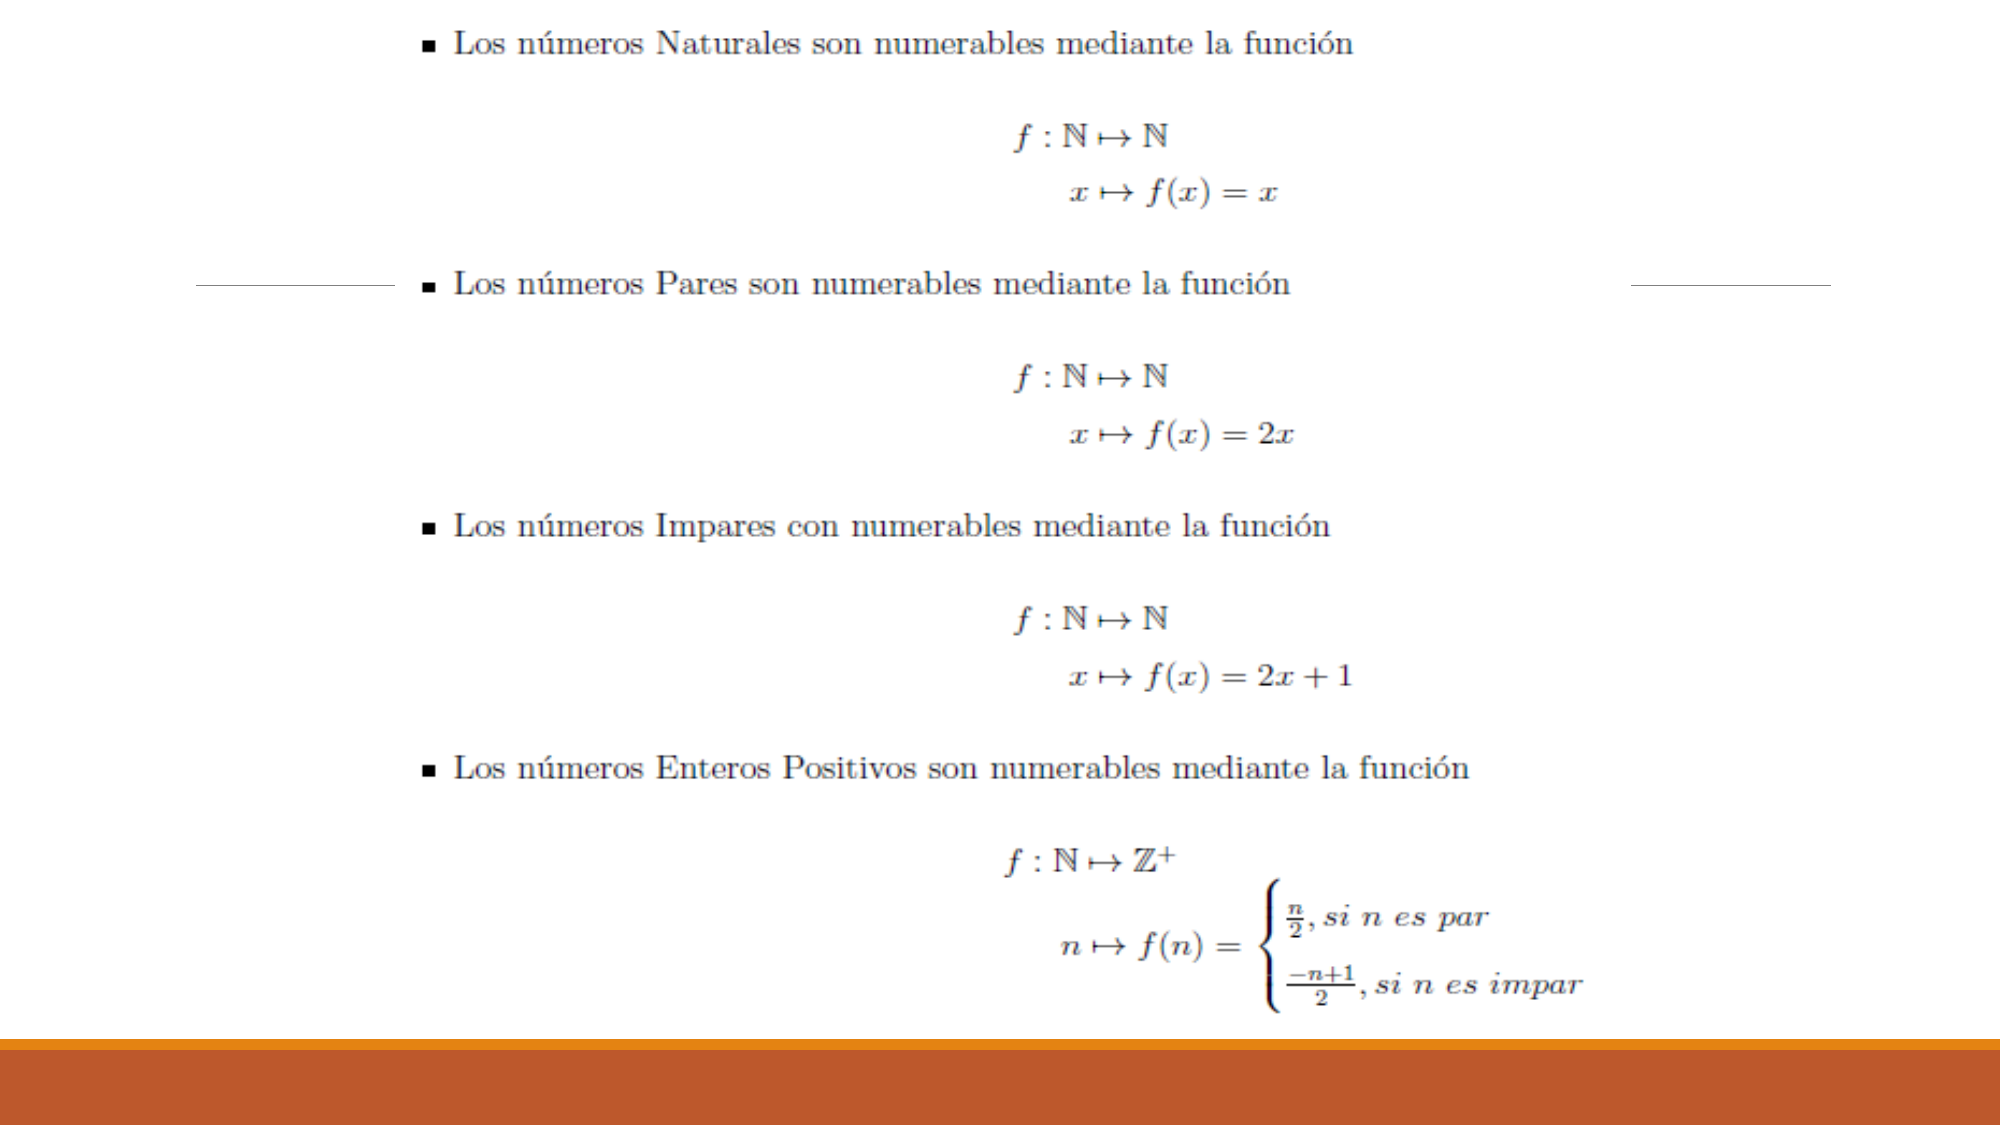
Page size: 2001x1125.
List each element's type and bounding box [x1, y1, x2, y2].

picture [394, 5, 1632, 1030]
